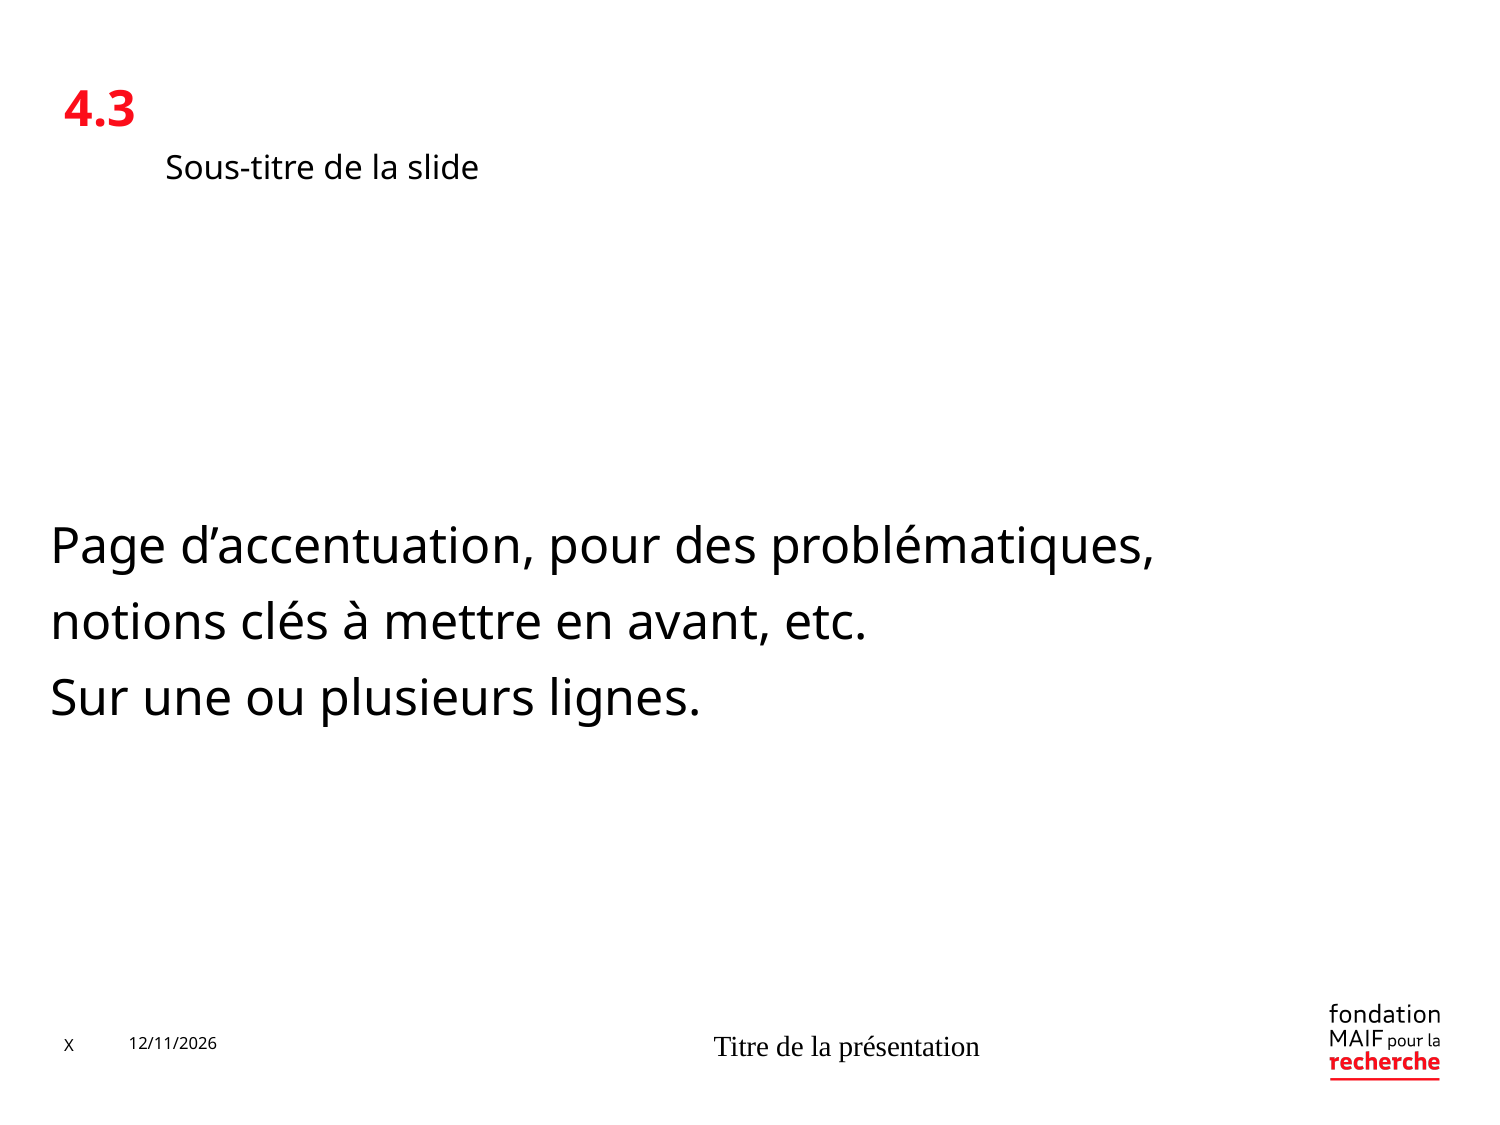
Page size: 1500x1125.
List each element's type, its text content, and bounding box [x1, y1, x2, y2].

slide_number X [49, 1014, 114, 1075]
picture [1314, 987, 1456, 1097]
list Sous-titre de la slide [148, 138, 1360, 194]
list Page d’accentuation, pour des problématiques, notions clés à mettre en avant, etc. Sur une ou plusieurs lignes. [50, 581, 1451, 658]
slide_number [114, 1014, 243, 1075]
list 4.3 [50, 75, 149, 138]
footer Titre de la présentation [243, 1014, 1450, 1075]
